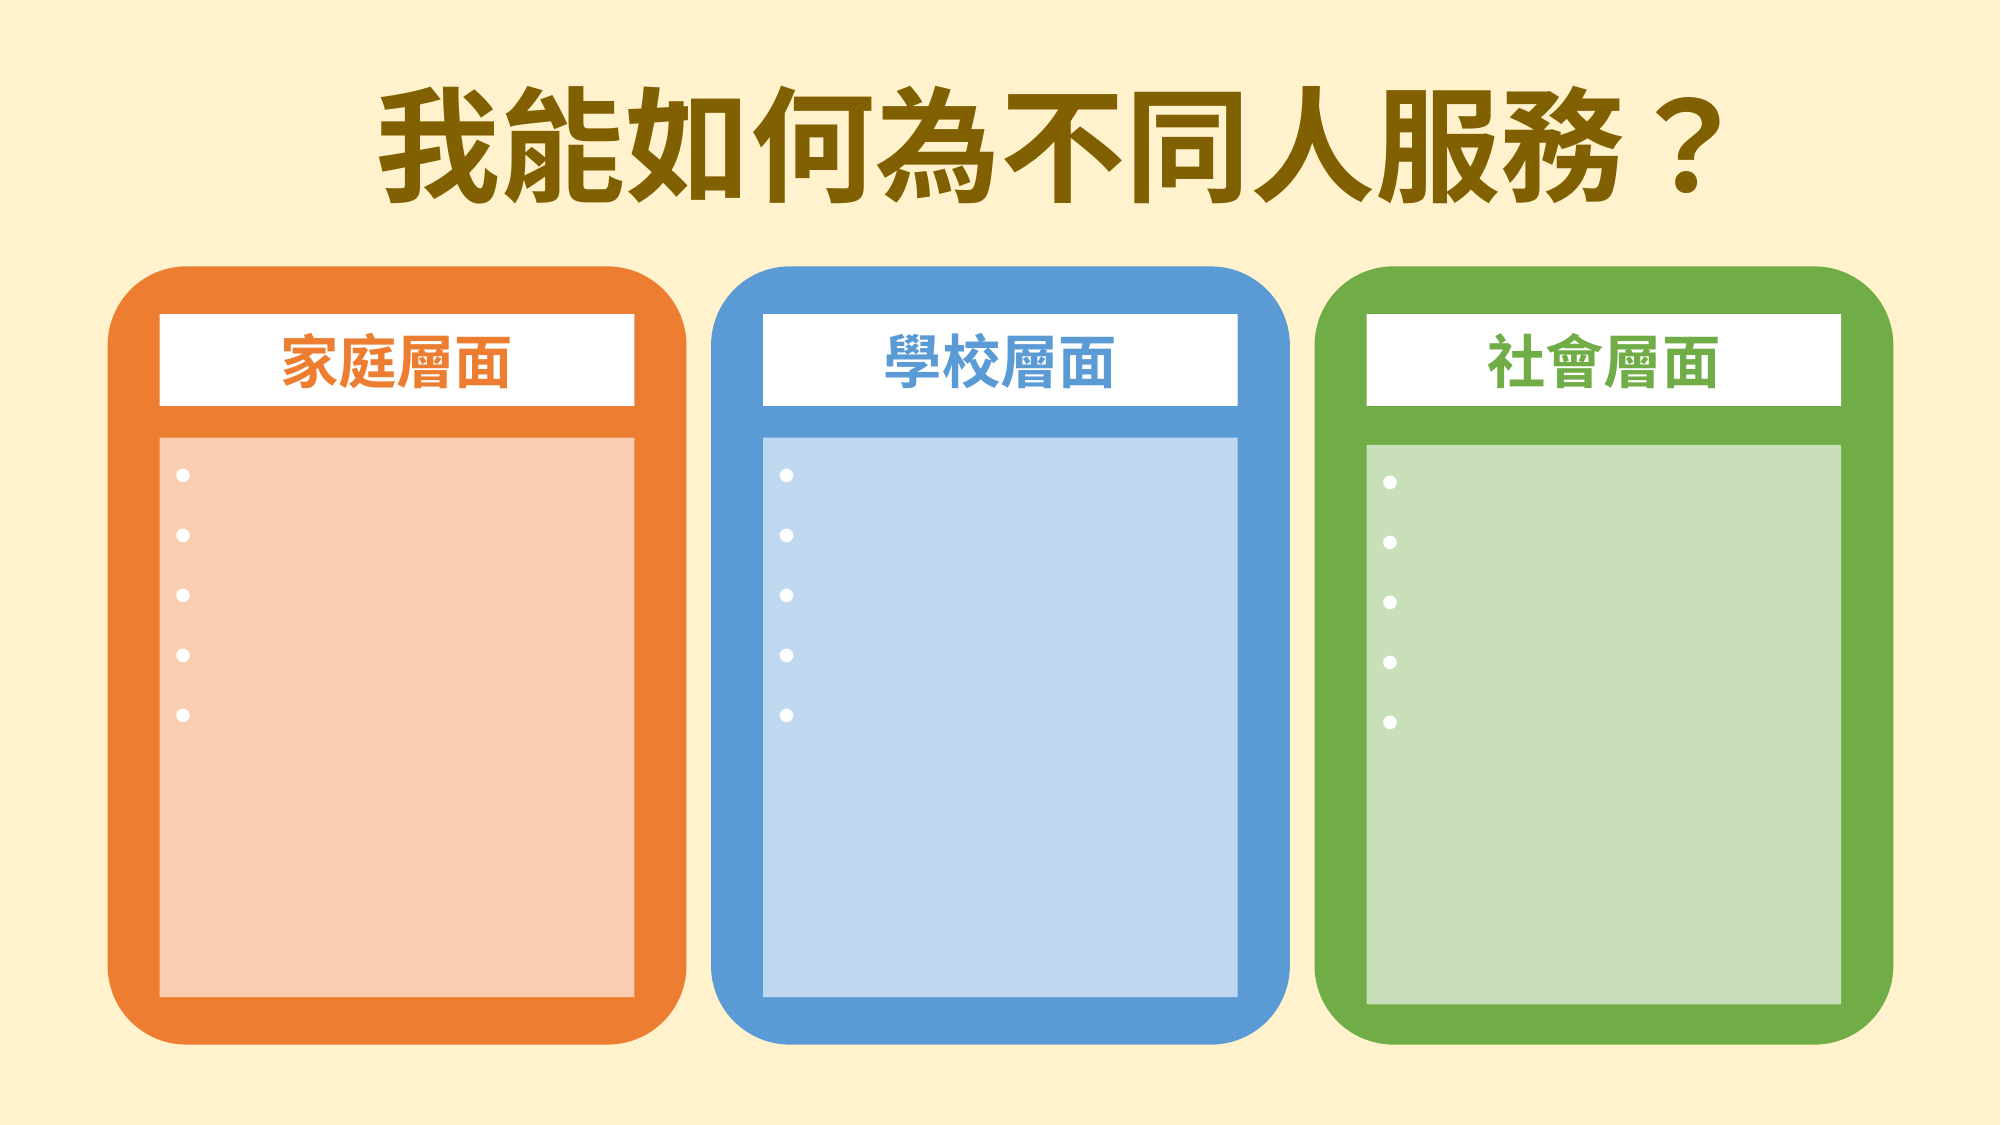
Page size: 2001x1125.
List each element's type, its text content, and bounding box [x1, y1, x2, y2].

text_box [106, 265, 688, 1046]
text_box 學校層面 [762, 313, 1239, 407]
text_box [709, 265, 1291, 1046]
text_box [762, 437, 1239, 998]
text_box [159, 437, 635, 998]
text_box 我能如何為不同人服務？ [312, 0, 1689, 228]
text_box 社會層面 [1366, 313, 1842, 407]
text_box [1313, 265, 1895, 1046]
text_box [1366, 444, 1842, 1005]
text_box 家庭層面 [159, 313, 635, 407]
